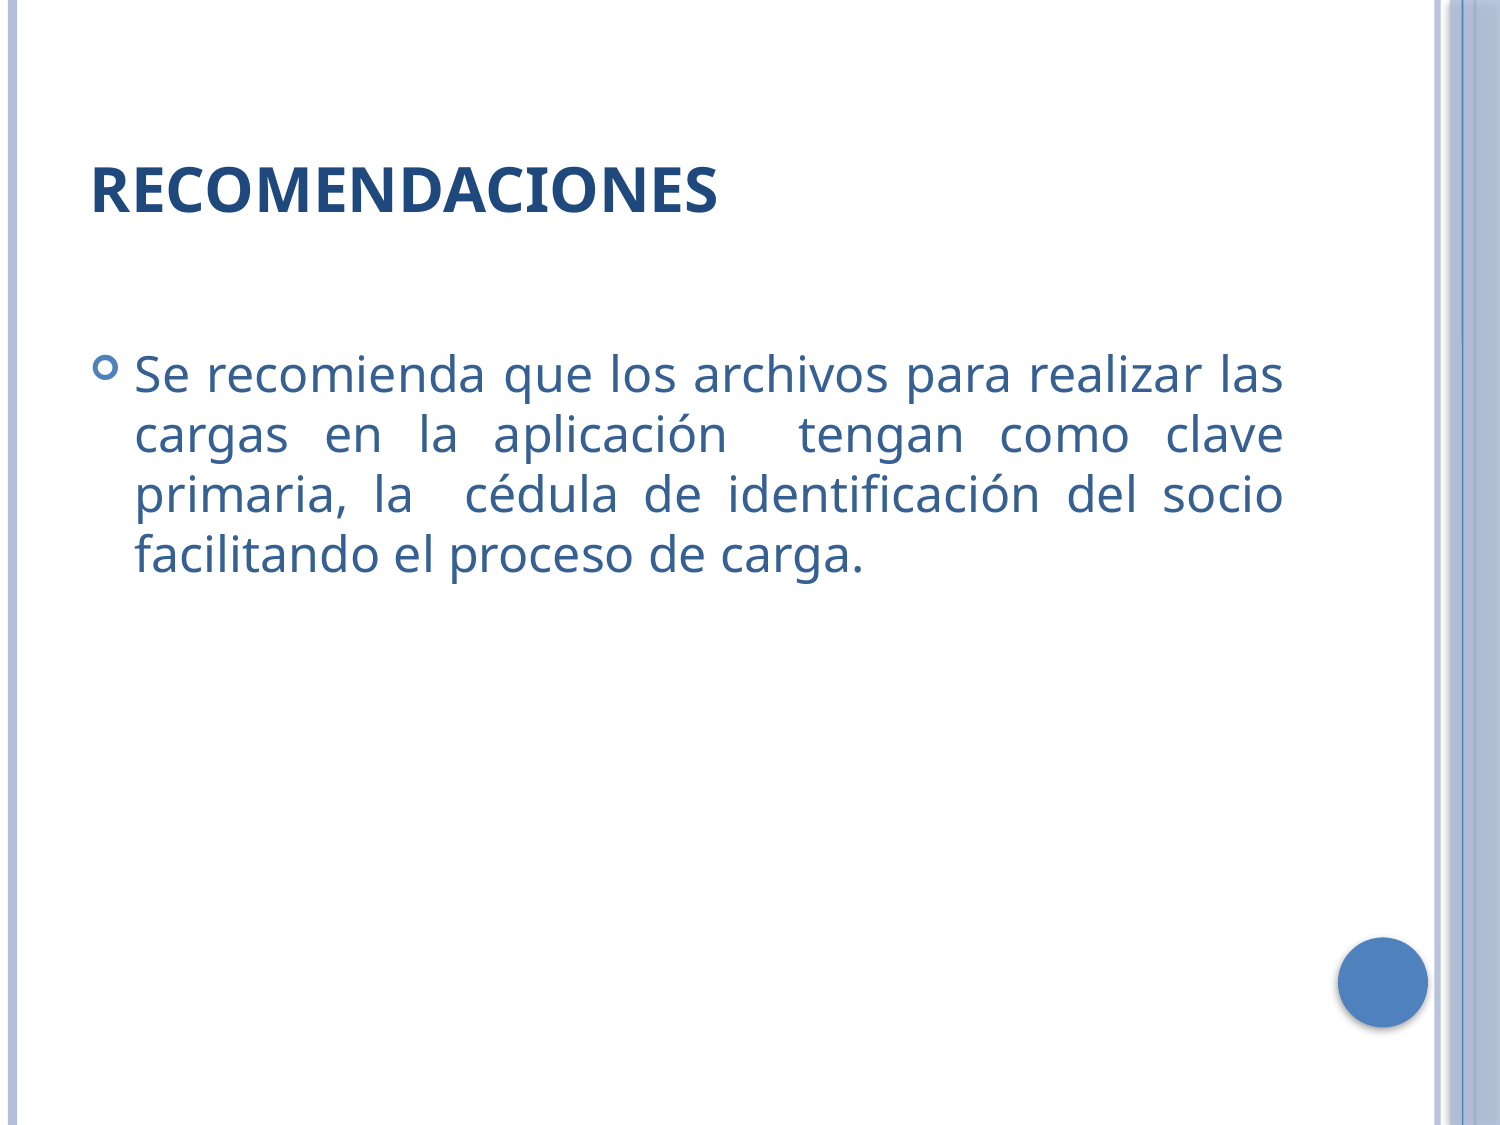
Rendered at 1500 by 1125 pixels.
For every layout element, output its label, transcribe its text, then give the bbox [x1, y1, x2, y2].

title RECOMENDACIONES [75, 45, 1300, 233]
list Se recomienda que los archivos para realizar las cargas en la aplicación tengan como clave primaria, la cédula de identificación del socio facilitando el proceso de carga. [75, 262, 1300, 1062]
